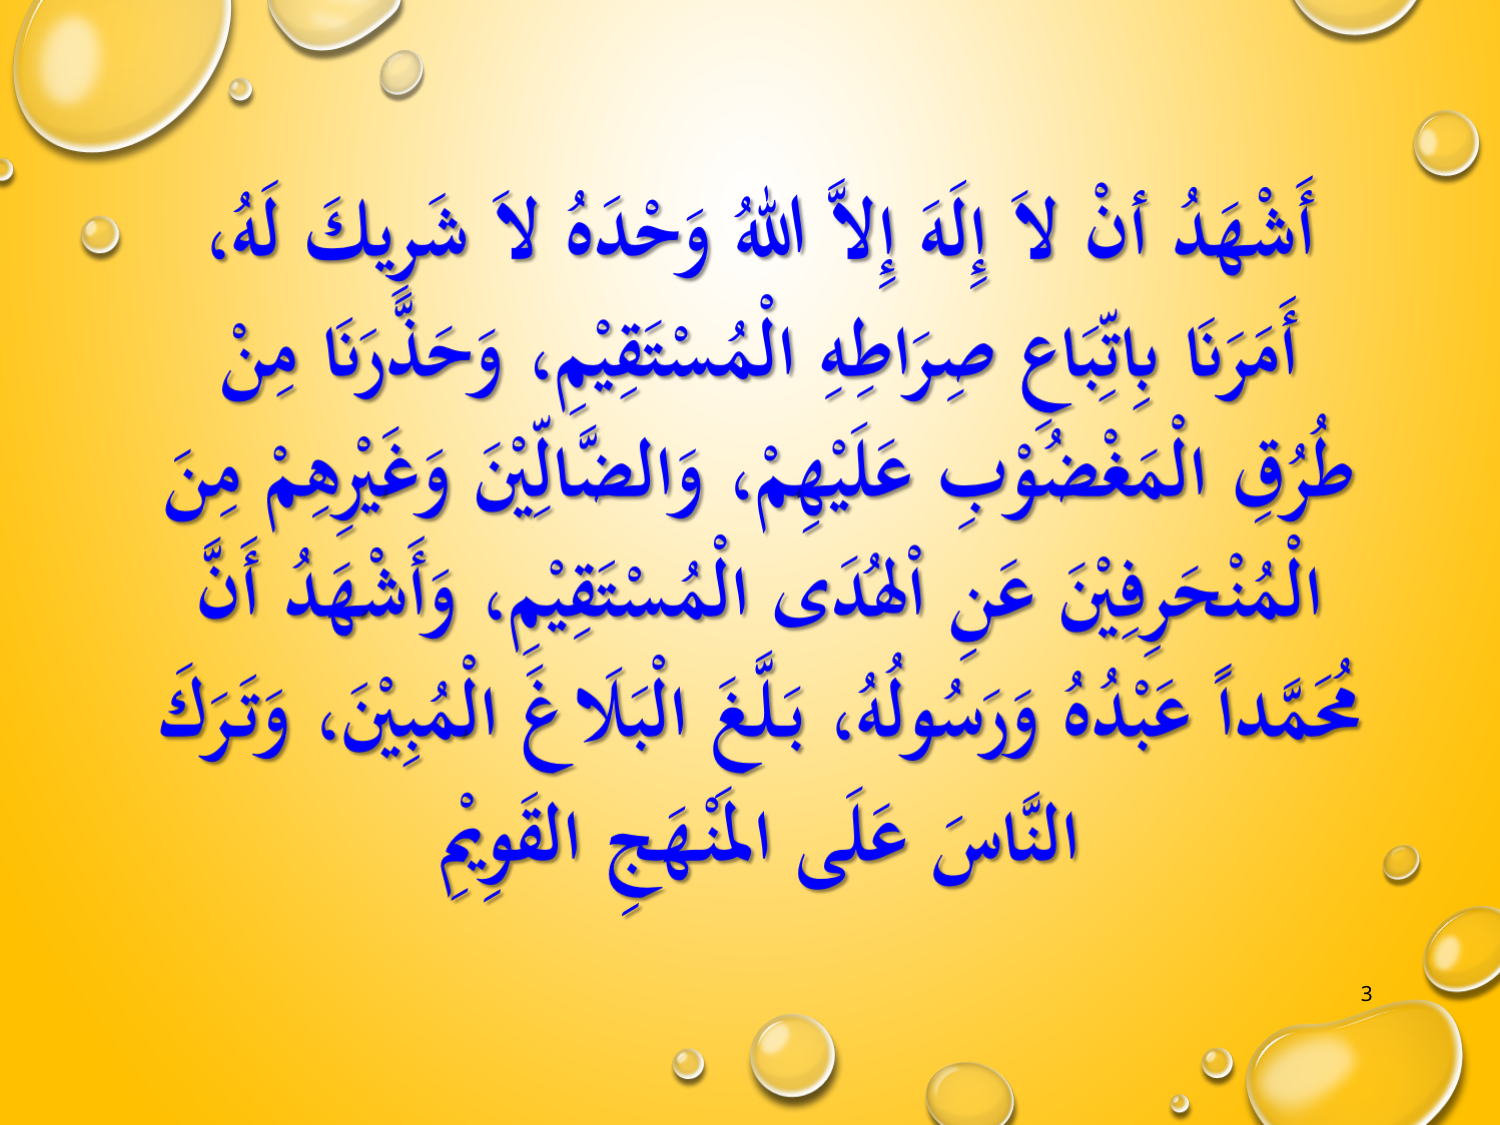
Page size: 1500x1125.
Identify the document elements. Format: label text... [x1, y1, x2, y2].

picture [0, 0, 1500, 1125]
slide_number 3 [1293, 986, 1388, 1025]
